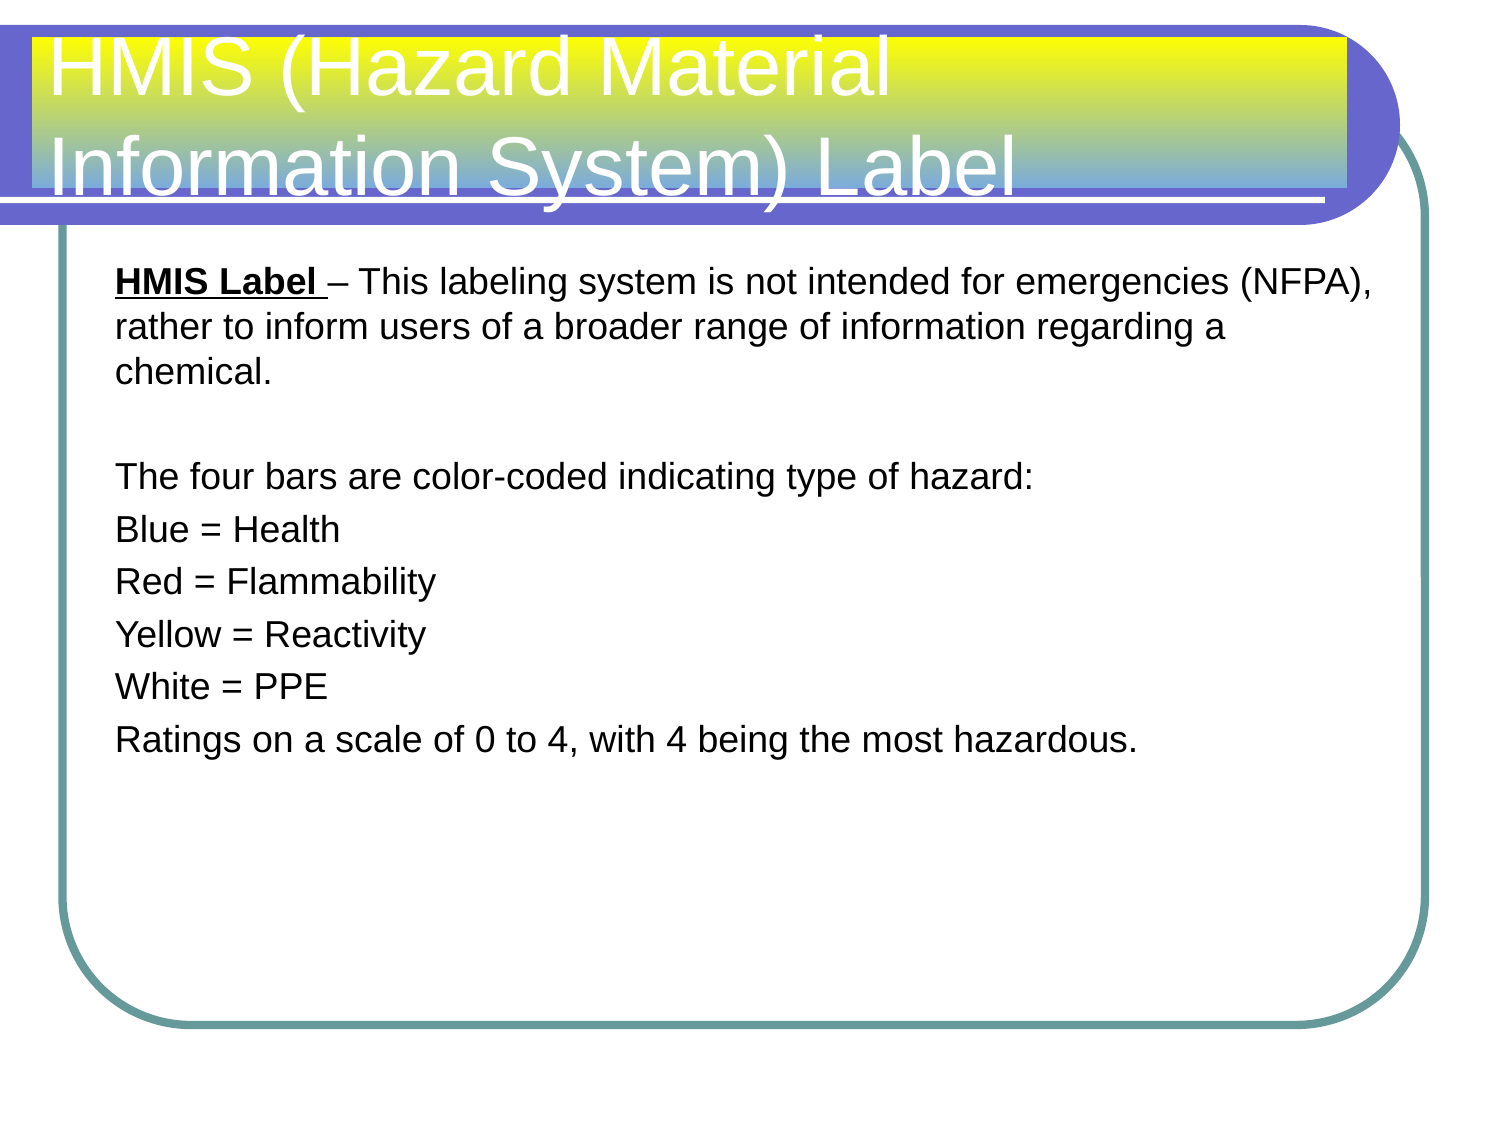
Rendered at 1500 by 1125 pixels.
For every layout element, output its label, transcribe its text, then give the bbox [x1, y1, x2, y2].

list HMIS Label – This labeling system is not intended for emergencies (NFPA), rather to inform users of a broader range of information regarding a chemical. The four bars are color-coded indicating type of hazard: Blue = Health Red = Flammability Yellow = Reactivity White = PPE Ratings on a scale of 0 to 4, with 4 being the most hazardous. [99, 249, 1401, 976]
title HMIS (Hazard Material Information System) Label [31, 37, 1348, 188]
